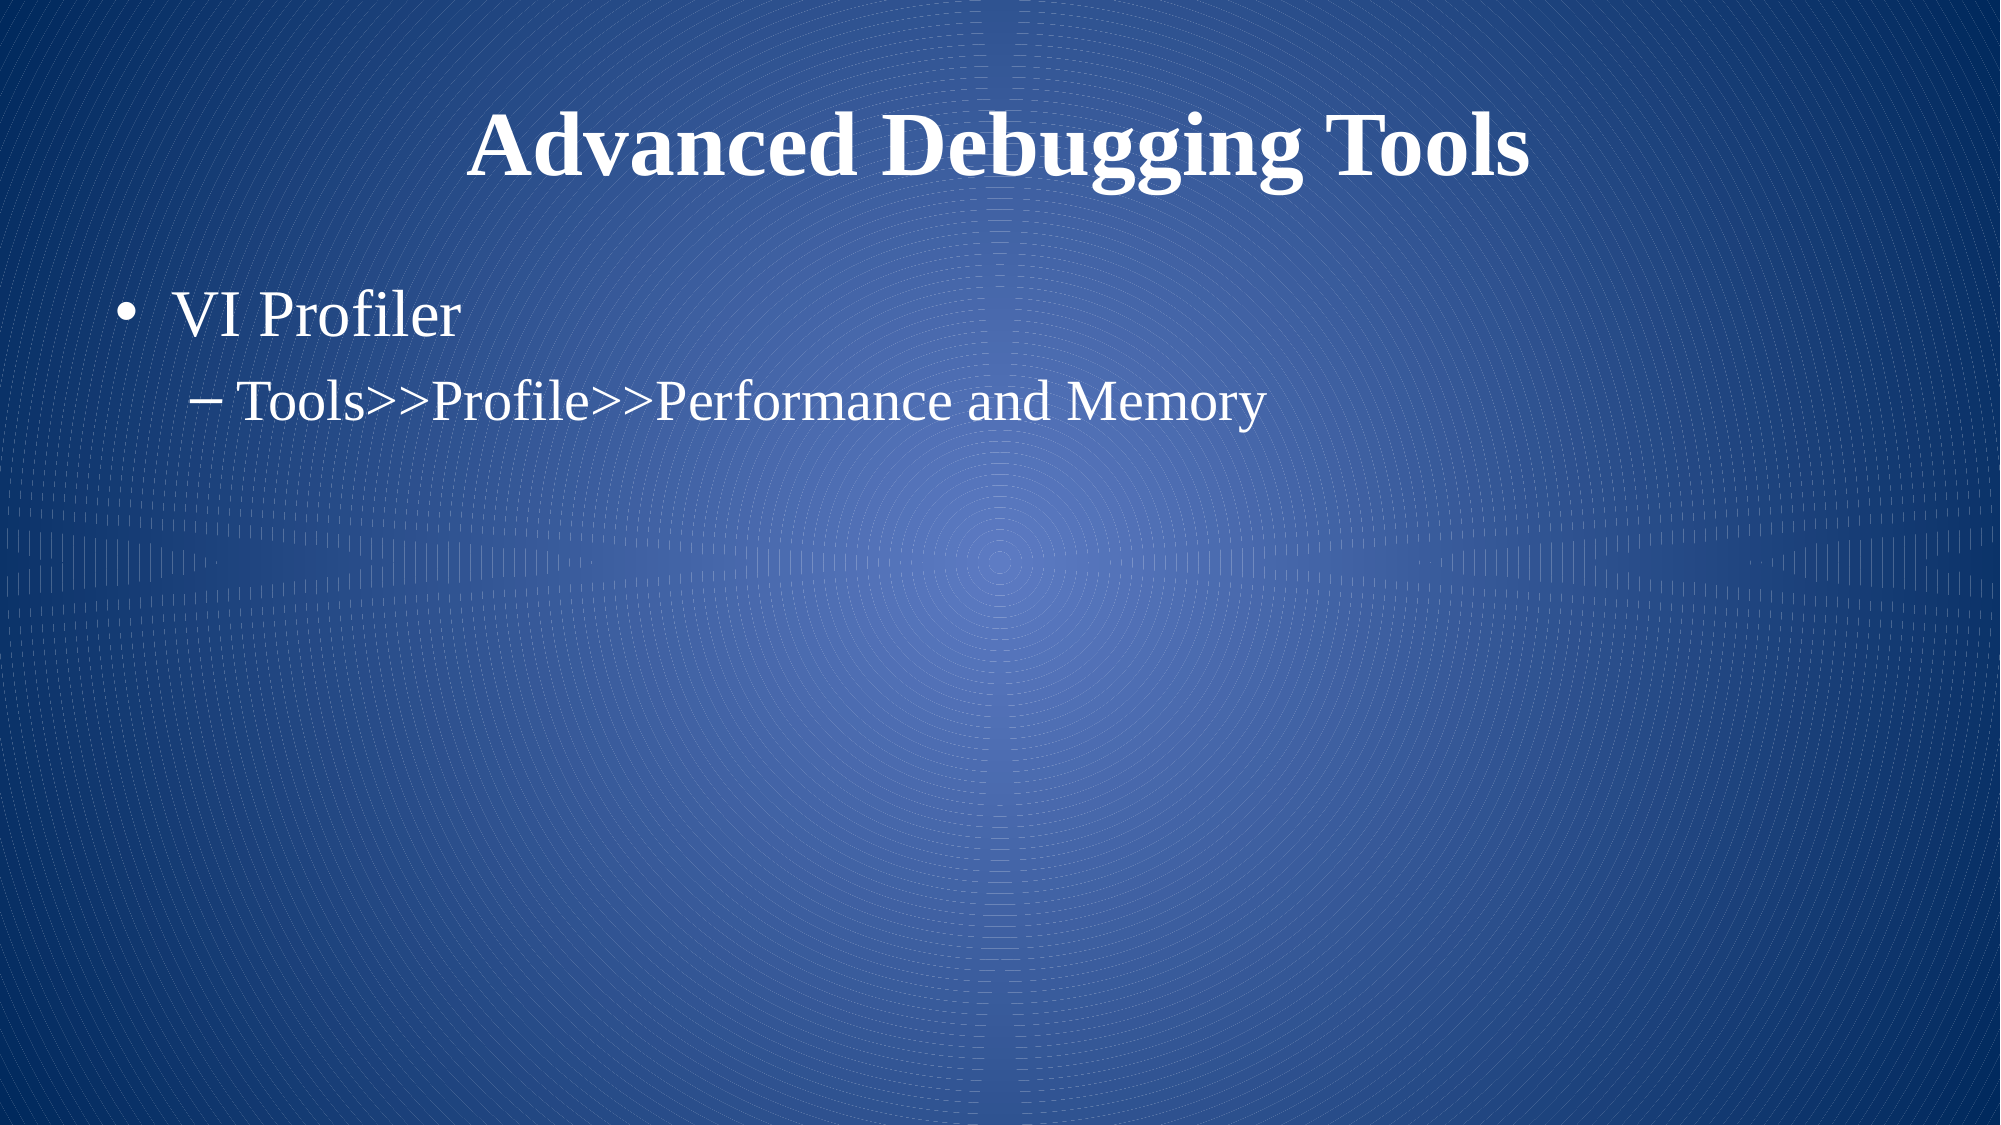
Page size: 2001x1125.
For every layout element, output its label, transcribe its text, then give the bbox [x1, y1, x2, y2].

list VI Profiler Tools>>Profile>>Performance and Memory [99, 262, 1900, 1005]
title Advanced Debugging Tools [99, 45, 1900, 233]
